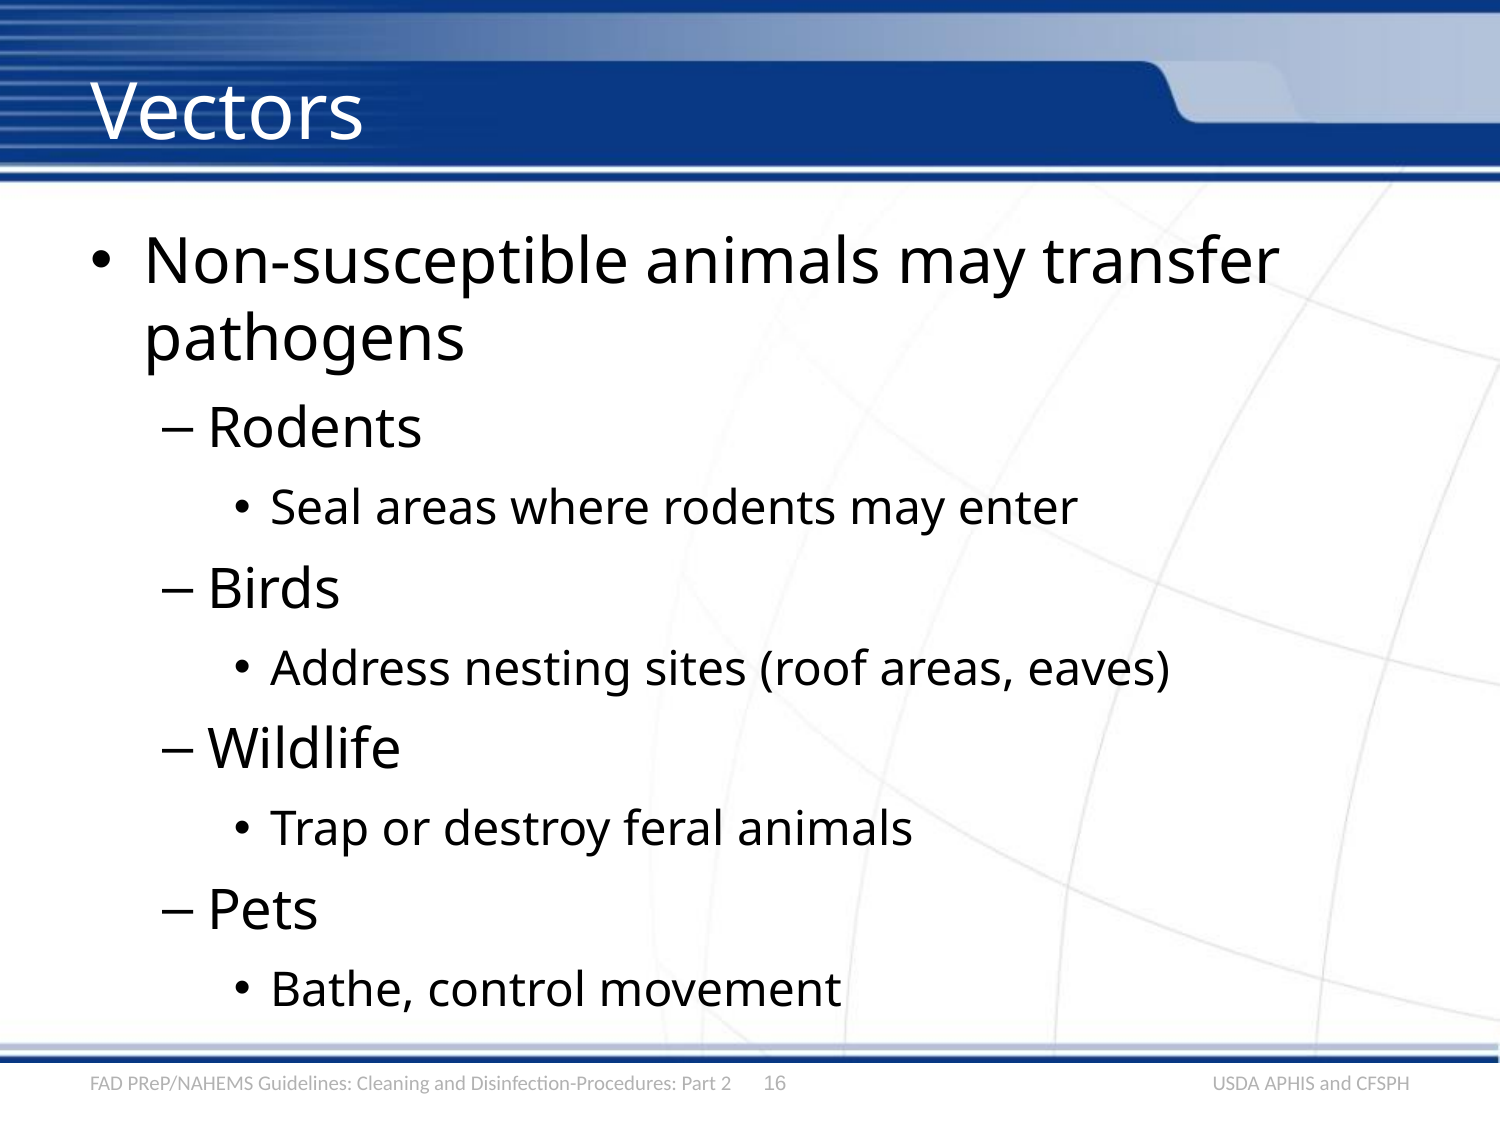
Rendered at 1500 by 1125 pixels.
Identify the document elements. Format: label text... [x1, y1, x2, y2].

slide_number 16 [600, 1042, 950, 1103]
footer FAD PReP/NAHEMS Guidelines: Cleaning and Disinfection-Procedures: Part 2 [75, 1042, 600, 1103]
slide_number USDA APHIS and CFSPH [1074, 1042, 1425, 1103]
title Vectors [75, 24, 1425, 163]
picture [0, 0, 1500, 1063]
list Non-susceptible animals may transfer pathogens Rodents Seal areas where rodents may enter Birds Address nesting sites (roof areas, eaves) Wildlife Trap or destroy feral animals Pets Bathe, control movement [75, 212, 1425, 1025]
